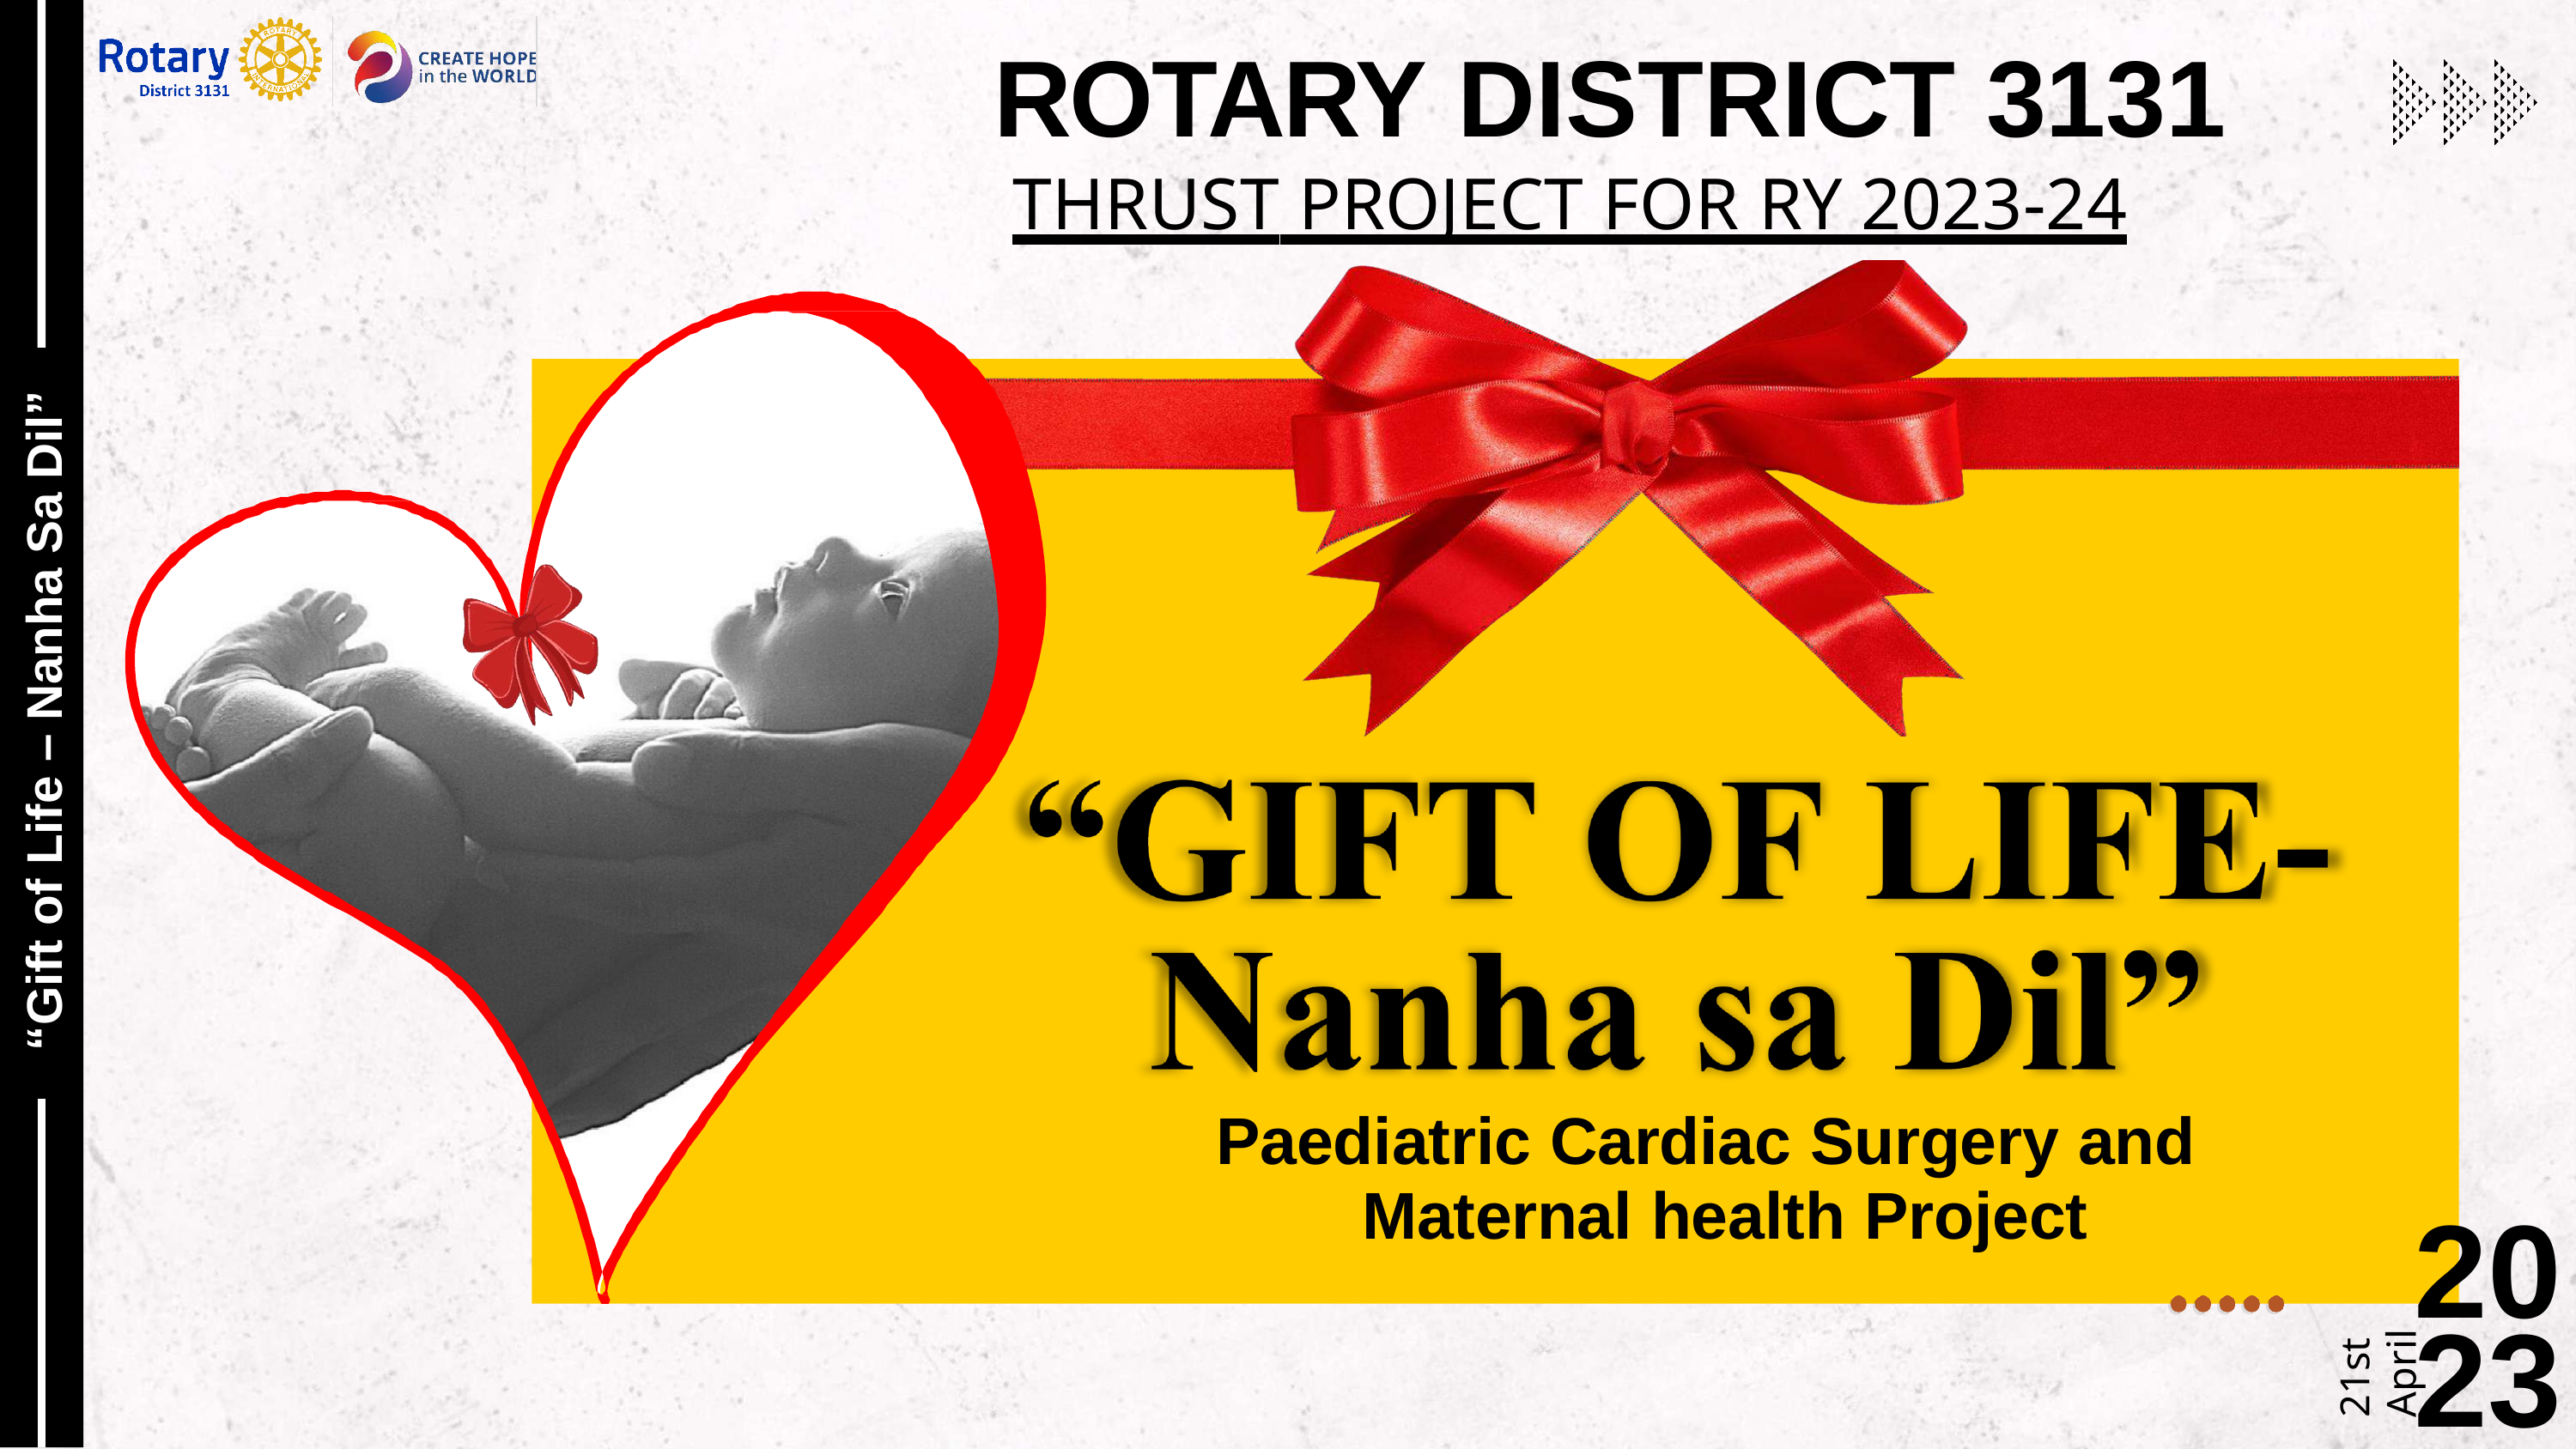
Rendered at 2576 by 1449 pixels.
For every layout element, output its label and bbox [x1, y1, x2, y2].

text_box [0, 0, 35, 1448]
text_box [2464, 0, 2576, 1449]
text_box [37, 0, 538, 1448]
text_box [541, 0, 2464, 1448]
